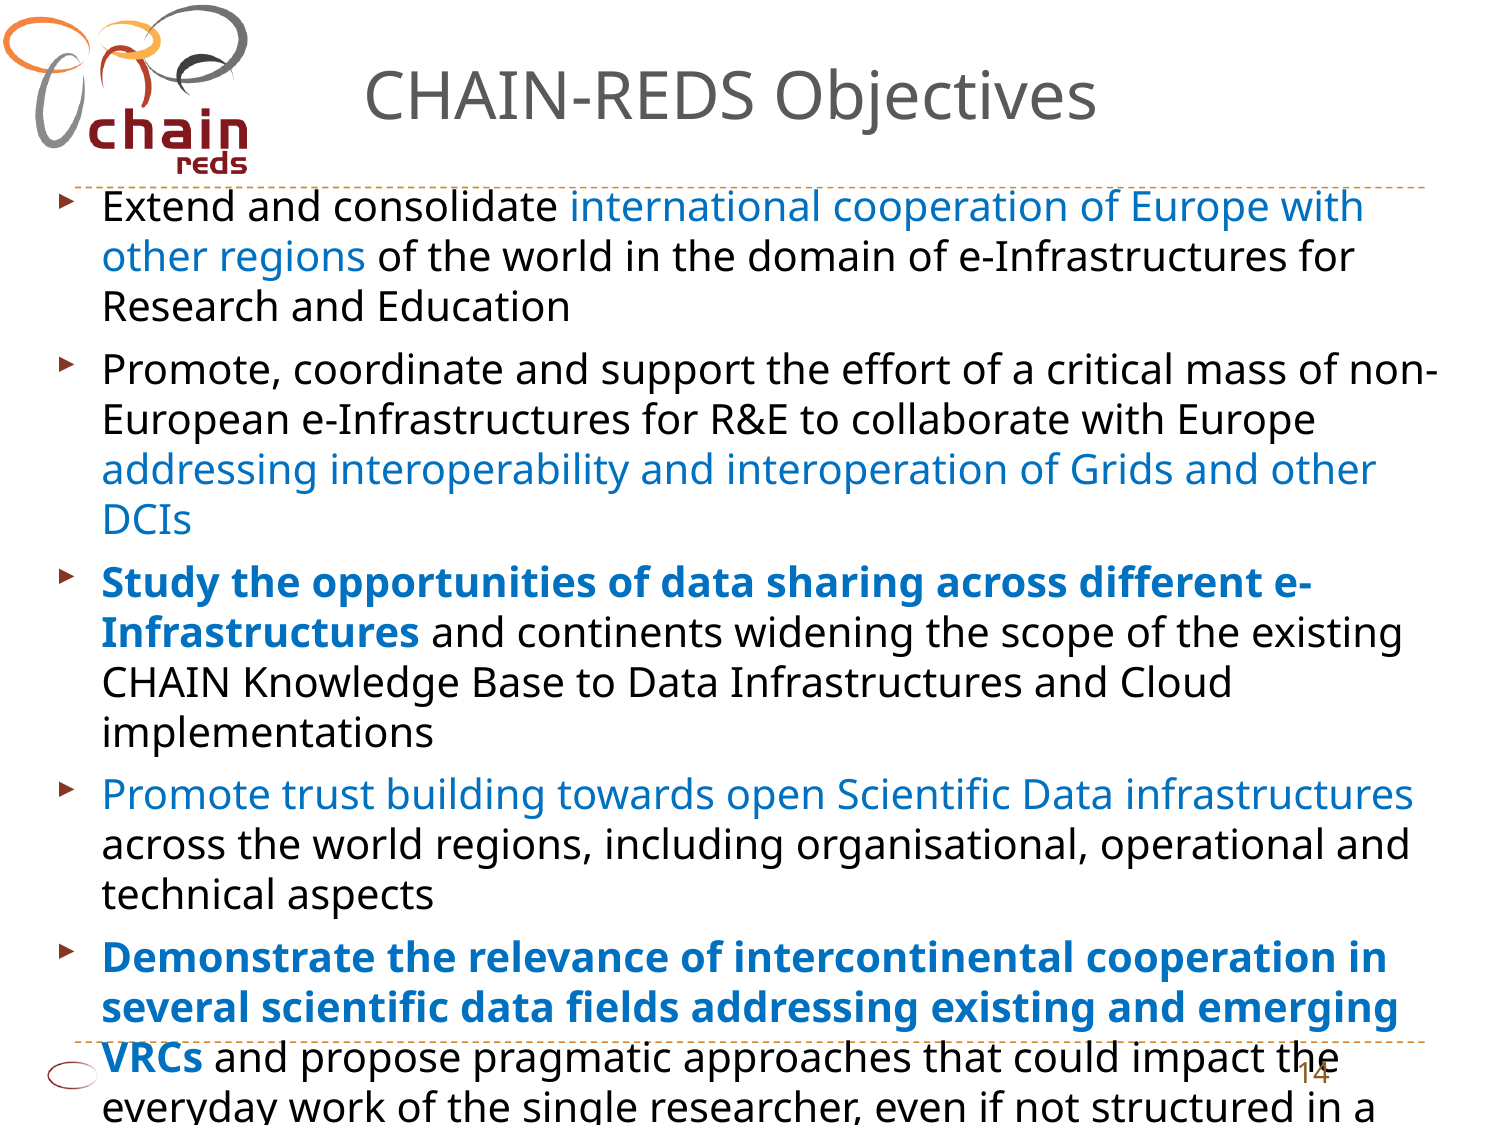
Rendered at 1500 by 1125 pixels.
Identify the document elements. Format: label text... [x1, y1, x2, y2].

title CHAIN-REDS Objectives [348, 42, 1425, 141]
picture [0, 0, 254, 179]
list Extend and consolidate international cooperation of Europe with other regions of the world in the domain of e-Infrastructures for Research and Education Promote, coordinate and support the effort of a critical mass of non-European e-Infrastructures for R&E to collaborate with Europe addressing interoperability and interoperation of Grids and other DCIs Study the opportunities of data sharing across different e-Infrastructures and continents widening the scope of the existing CHAIN Knowledge Base to Data Infrastructures and Cloud implementations Promote trust building towards open Scientific Data infrastructures across the world regions, including organisational, operational and technical aspects Demonstrate the relevance of intercontinental cooperation in several scientific data fields addressing existing and emerging VRCs and propose pragmatic approaches that could impact the everyday work of the single researcher, even if not structured in a VRC Provide guidance and recommendations for roadmaps for long-term global collaboration in e-Infrastructures and harmonization of existing polices [41, 172, 1471, 1035]
slide_number 14 [1281, 1046, 1453, 1107]
picture [42, 1055, 101, 1094]
